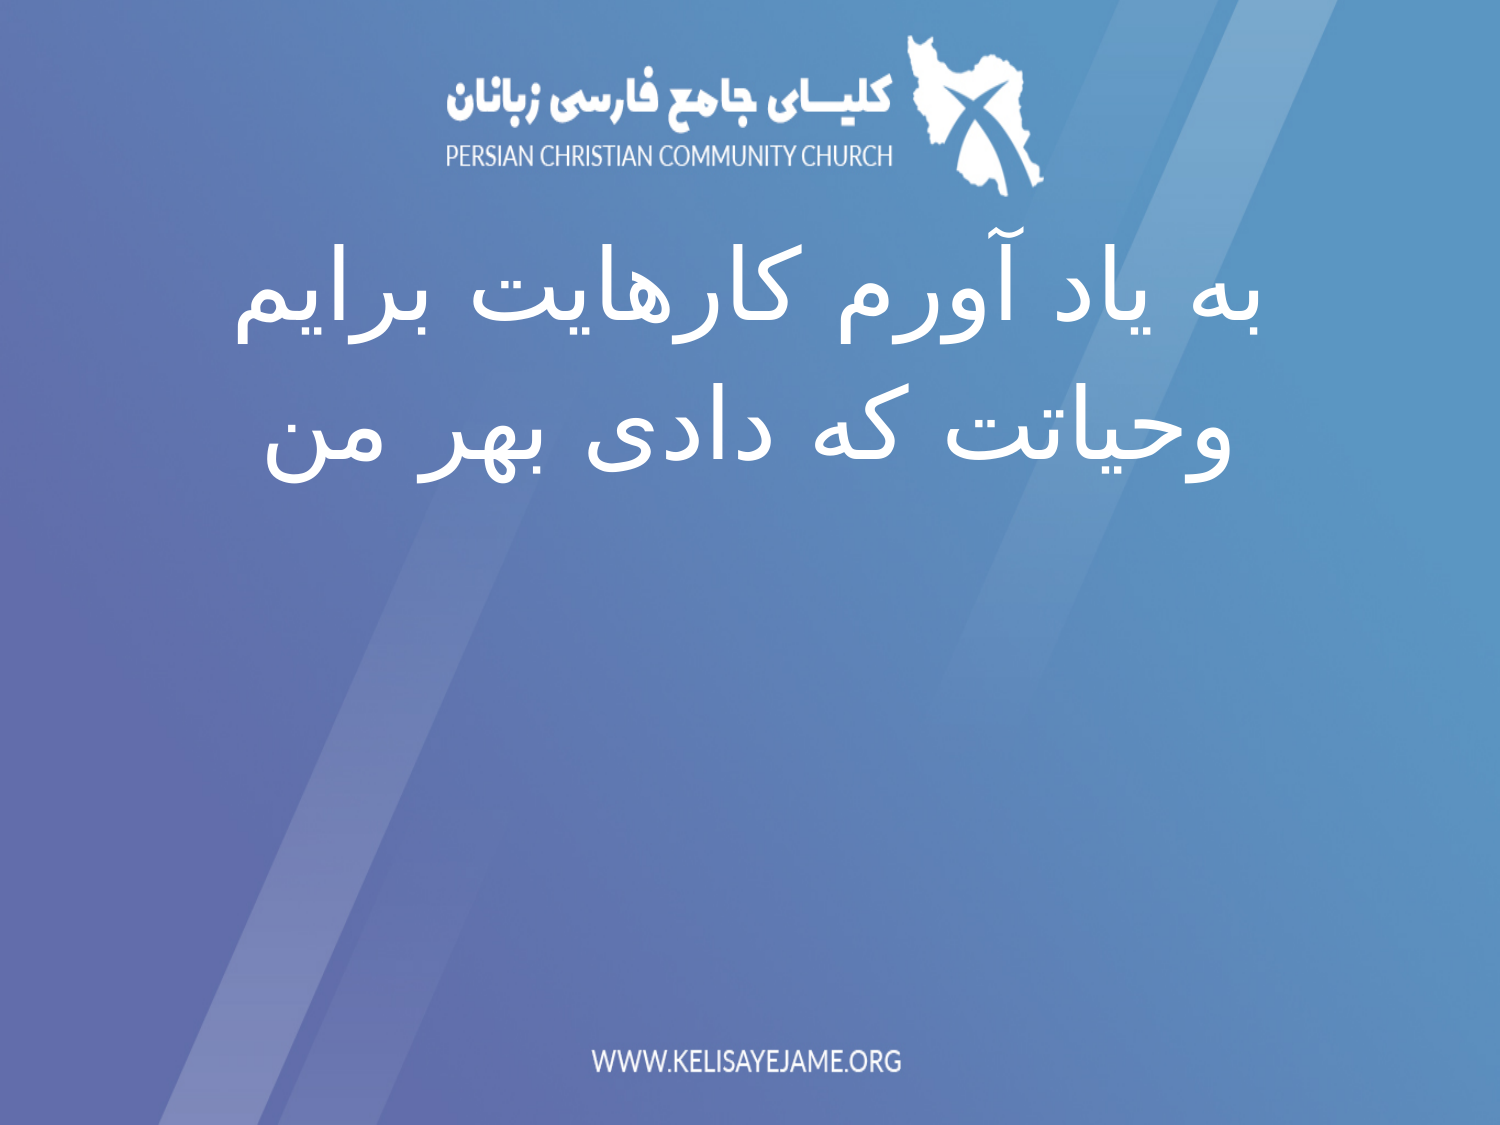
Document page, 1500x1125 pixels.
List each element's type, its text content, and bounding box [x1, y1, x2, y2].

subtitle به یاد آورم کارهایت برایم وحیاتت که دادی بهر من [0, 212, 1500, 1125]
picture [0, 0, 1500, 212]
